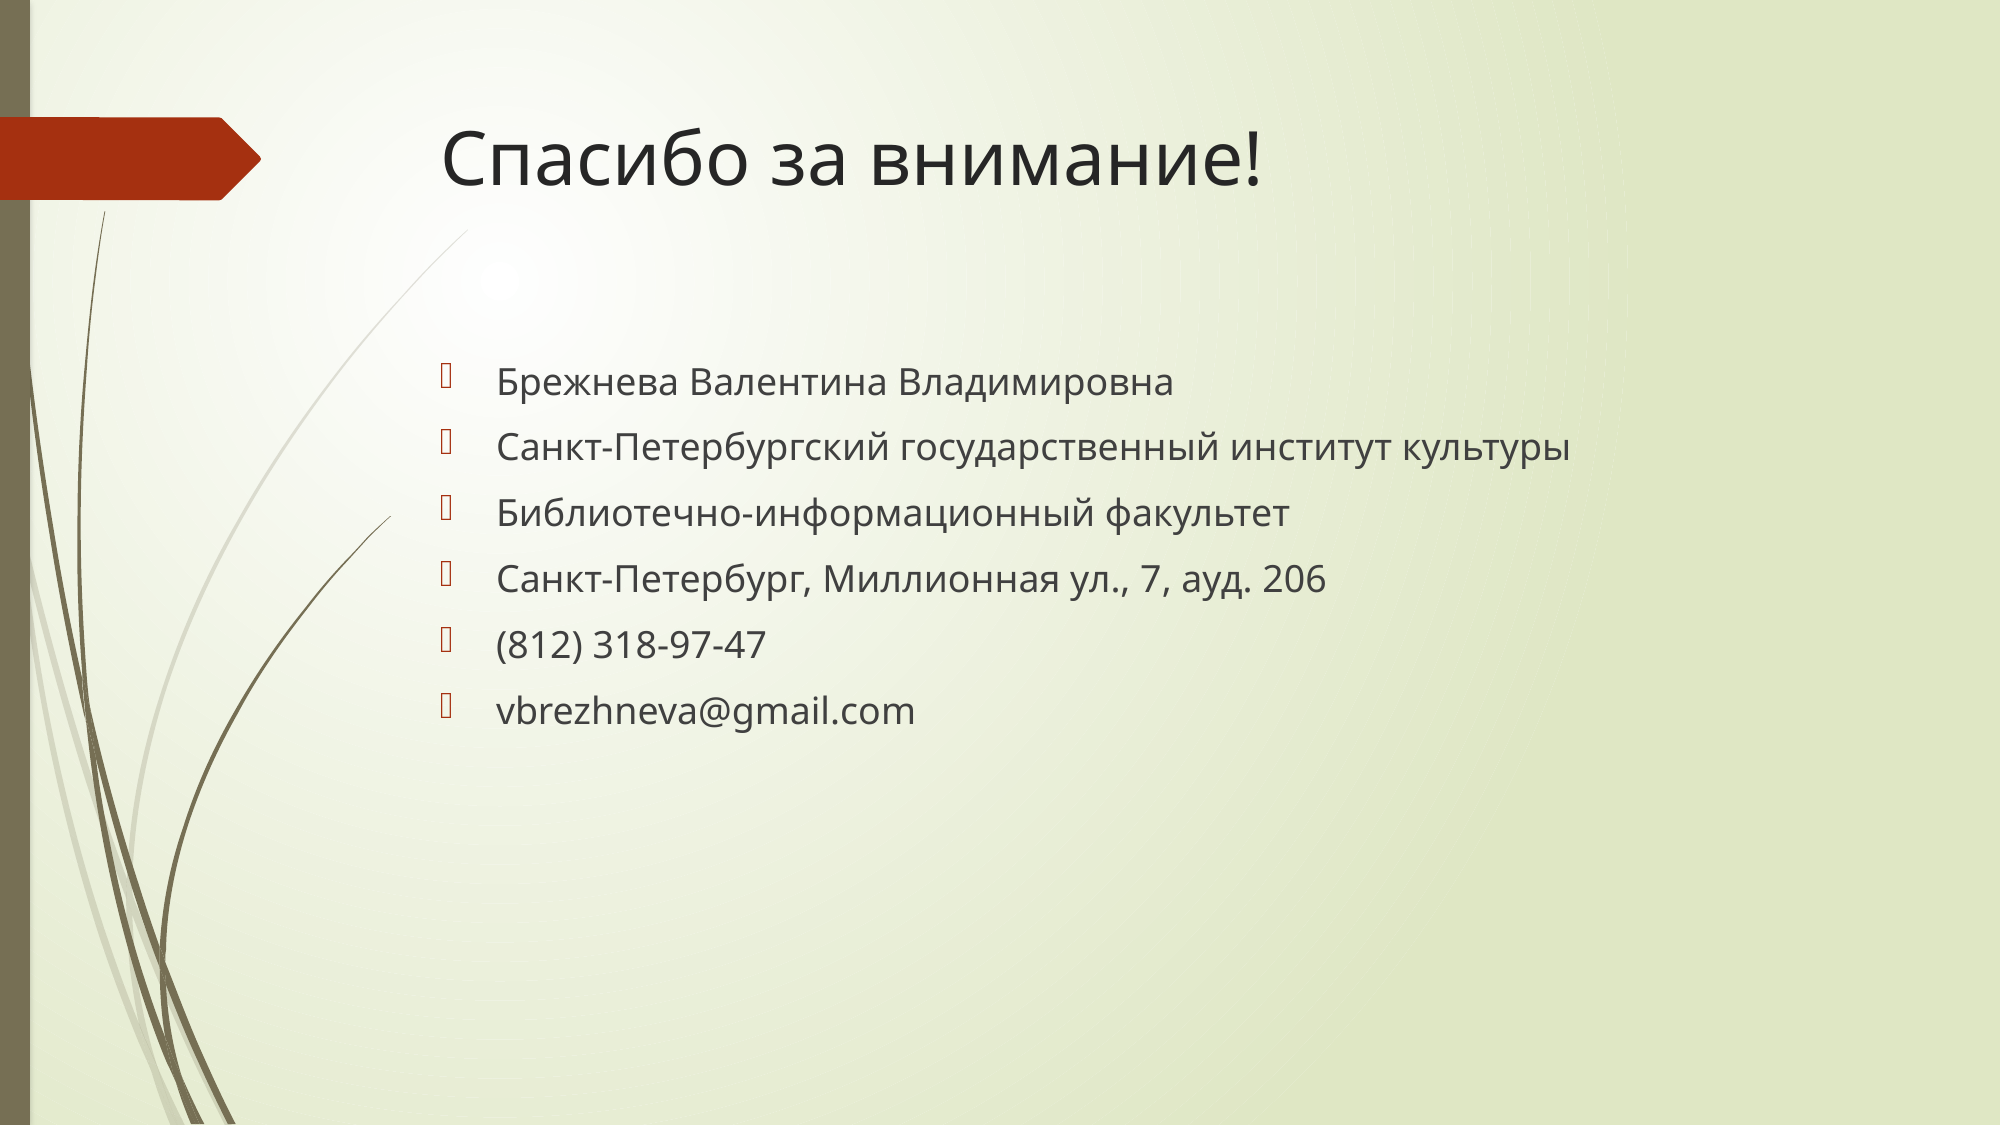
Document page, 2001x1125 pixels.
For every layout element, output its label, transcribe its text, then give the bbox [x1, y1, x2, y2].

list Брежнева Валентина Владимировна Санкт-Петербургский государственный институт культуры Библиотечно-информационный факультет Санкт-Петербург, Миллионная ул., 7, ауд. 206 (812) 318-97-47 vbrezhneva@gmail.com [424, 350, 1888, 970]
title Спасибо за внимание! [425, 102, 1888, 313]
